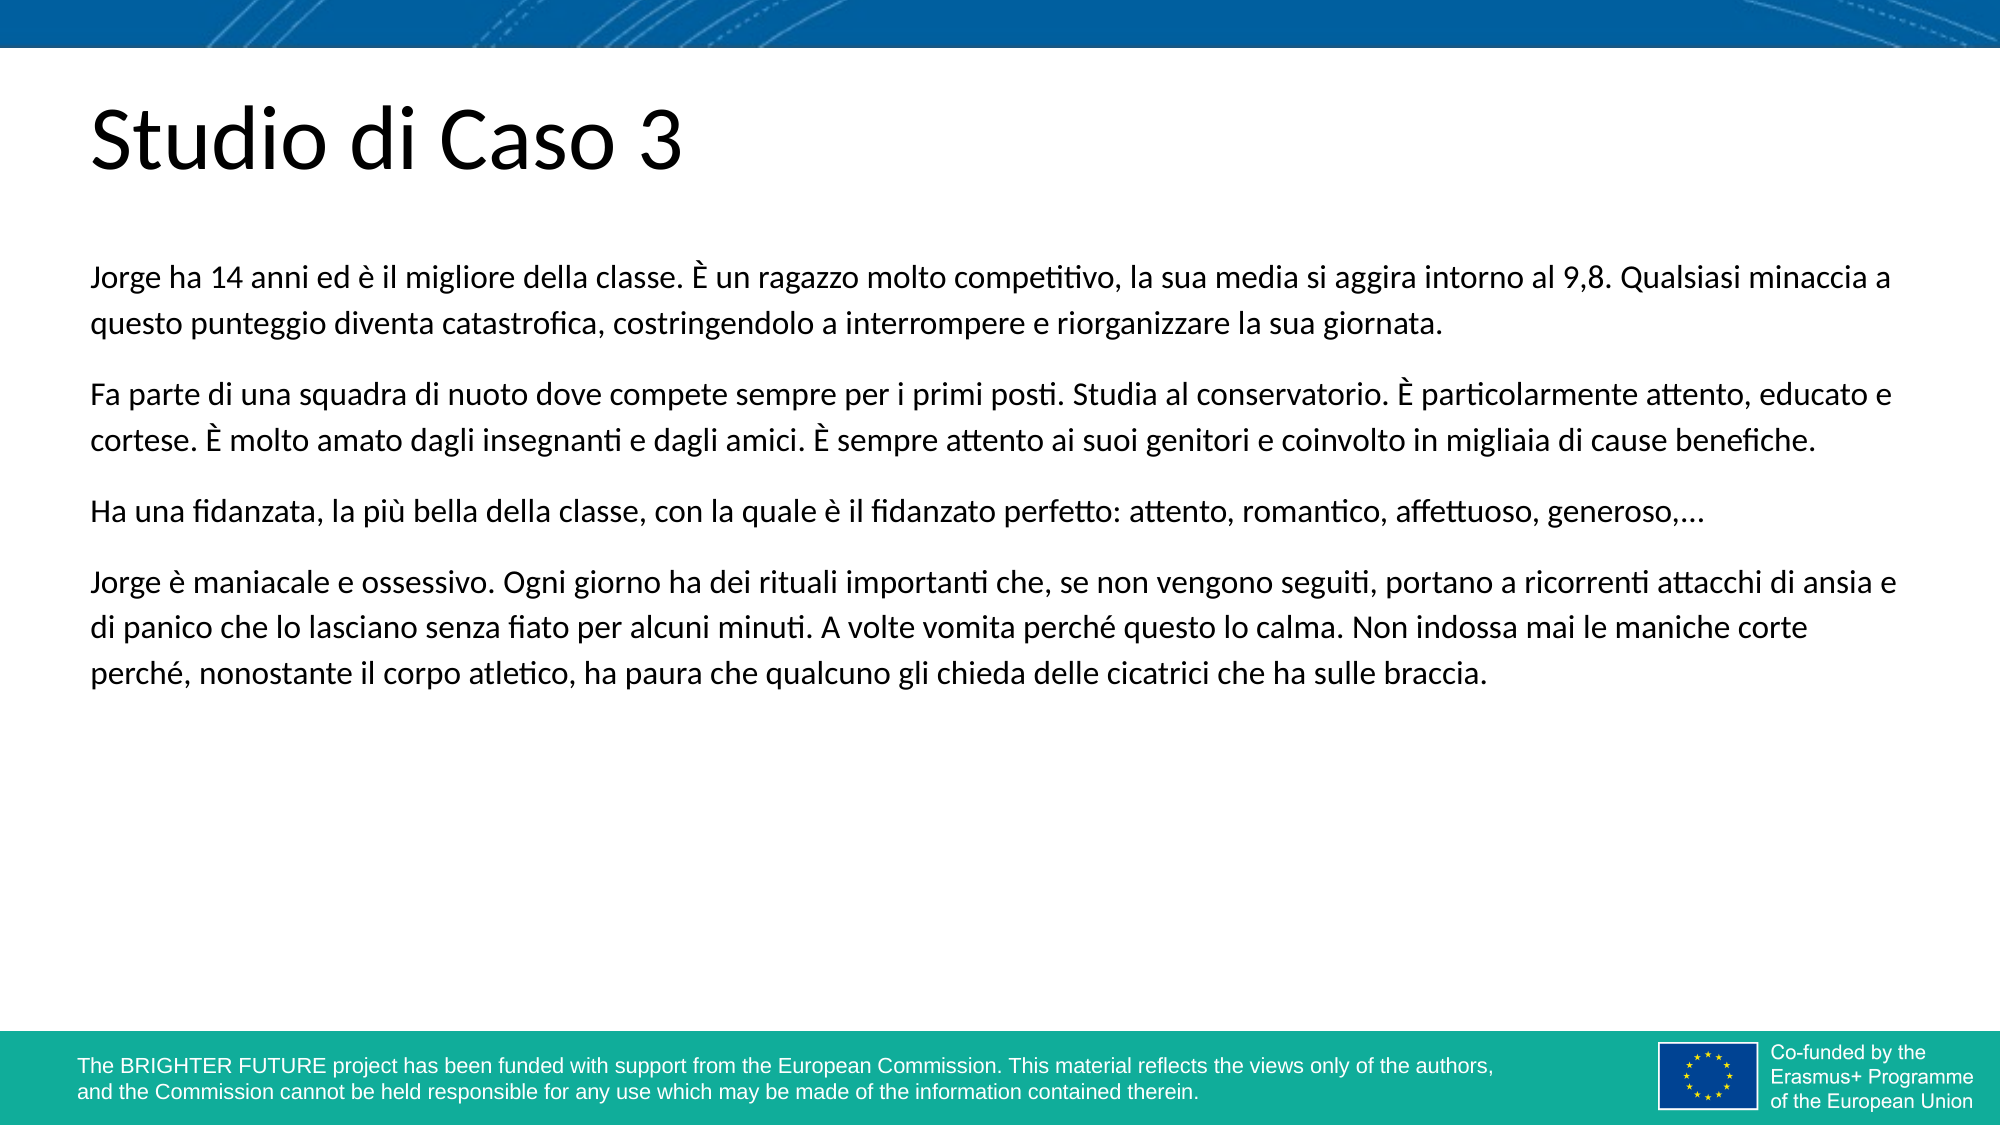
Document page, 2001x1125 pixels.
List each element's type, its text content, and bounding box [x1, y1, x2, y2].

picture [1658, 1042, 1973, 1112]
picture [0, 0, 2000, 48]
title Studio di Caso 3 [90, 90, 1910, 249]
list Jorge ha 14 anni ed è il migliore della classe. È un ragazzo molto competitivo, la sua media si aggira intorno al 9,8. Qualsiasi minaccia a questo punteggio diventa catastrofica, costringendolo a interrompere e riorganizzare la sua giornata. Fa parte di una squadra di nuoto dove compete sempre per i primi posti. Studia al conservatorio. È particolarmente attento, educato e cortese. È molto amato dagli insegnanti e dagli amici. È sempre attento ai suoi genitori e coinvolto in migliaia di cause benefiche. Ha una fidanzata, la più bella della classe, con la quale è il fidanzato perfetto: attento, romantico, affettuoso, generoso,... Jorge è maniacale e ossessivo. Ogni giorno ha dei rituali importanti che, se non vengono seguiti, portano a ricorrenti attacchi di ansia e di panico che lo lasciano senza fiato per alcuni minuti. A volte vomita perché questo lo calma. Non indossa mai le maniche corte perché, nonostante il corpo atletico, ha paura che qualcuno gli chieda delle cicatrici che ha sulle braccia. [90, 249, 1910, 1000]
